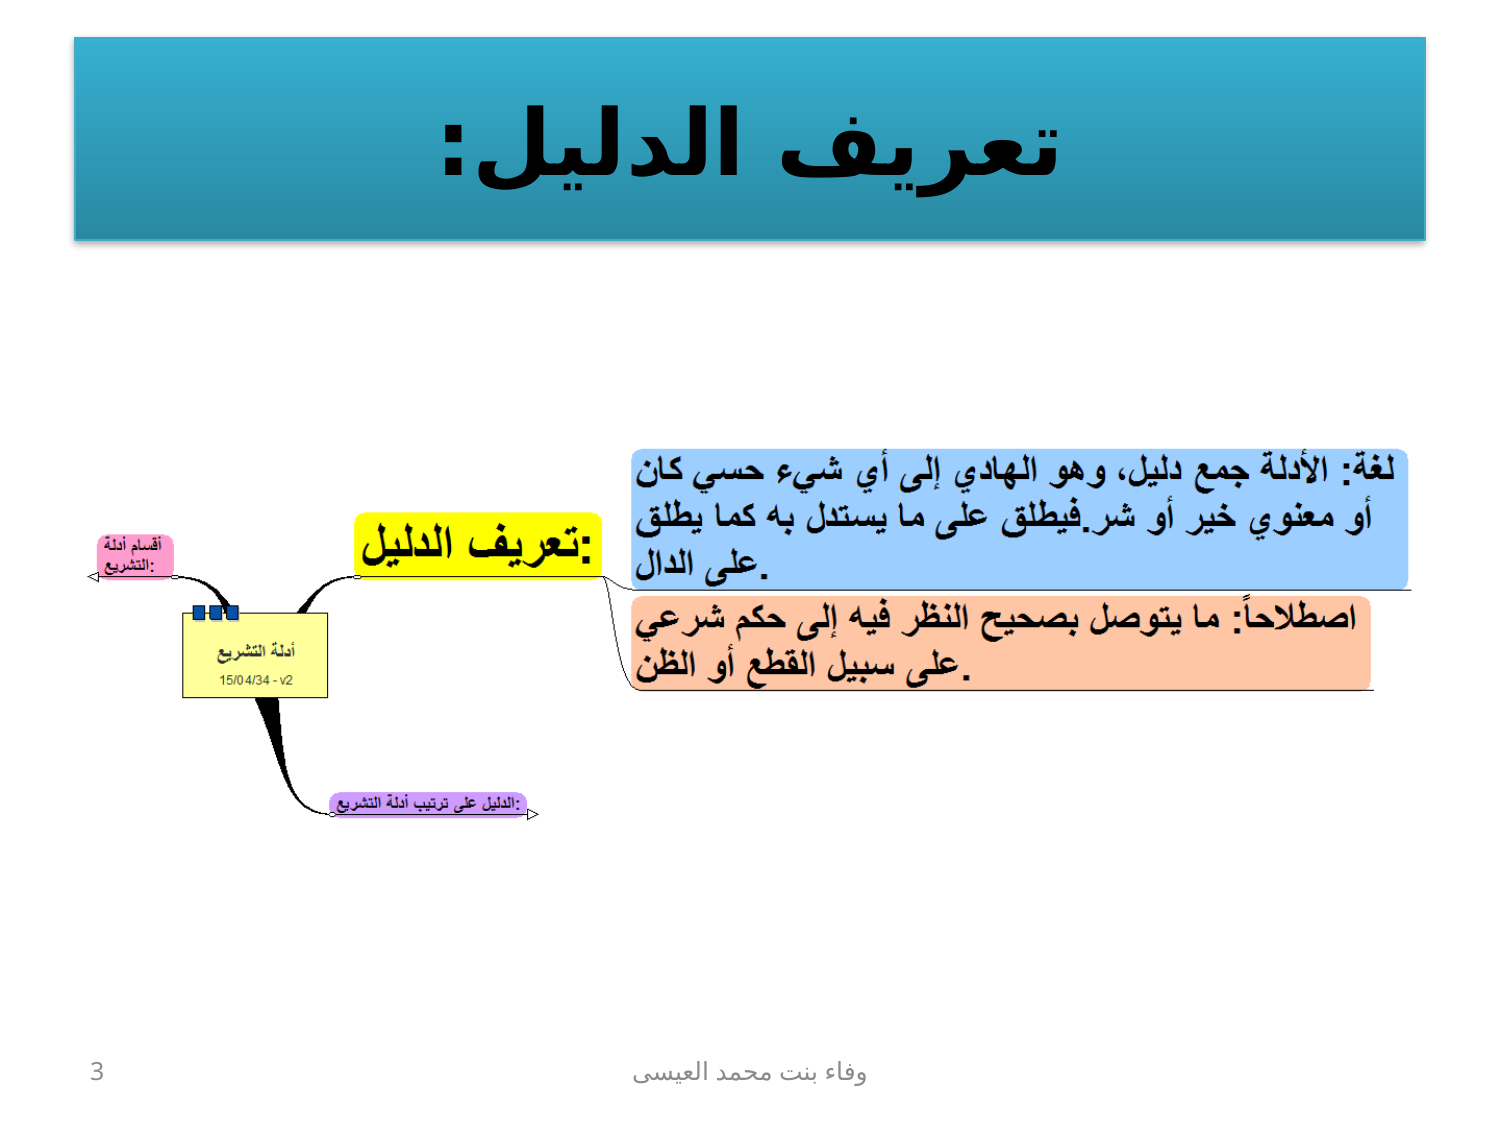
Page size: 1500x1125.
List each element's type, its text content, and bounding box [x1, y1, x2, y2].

footer وفاء بنت محمد العيسى [512, 1042, 988, 1103]
slide_number 3 [75, 1042, 425, 1103]
title تعريف الدليل: [74, 37, 1426, 241]
picture [74, 262, 1426, 1005]
